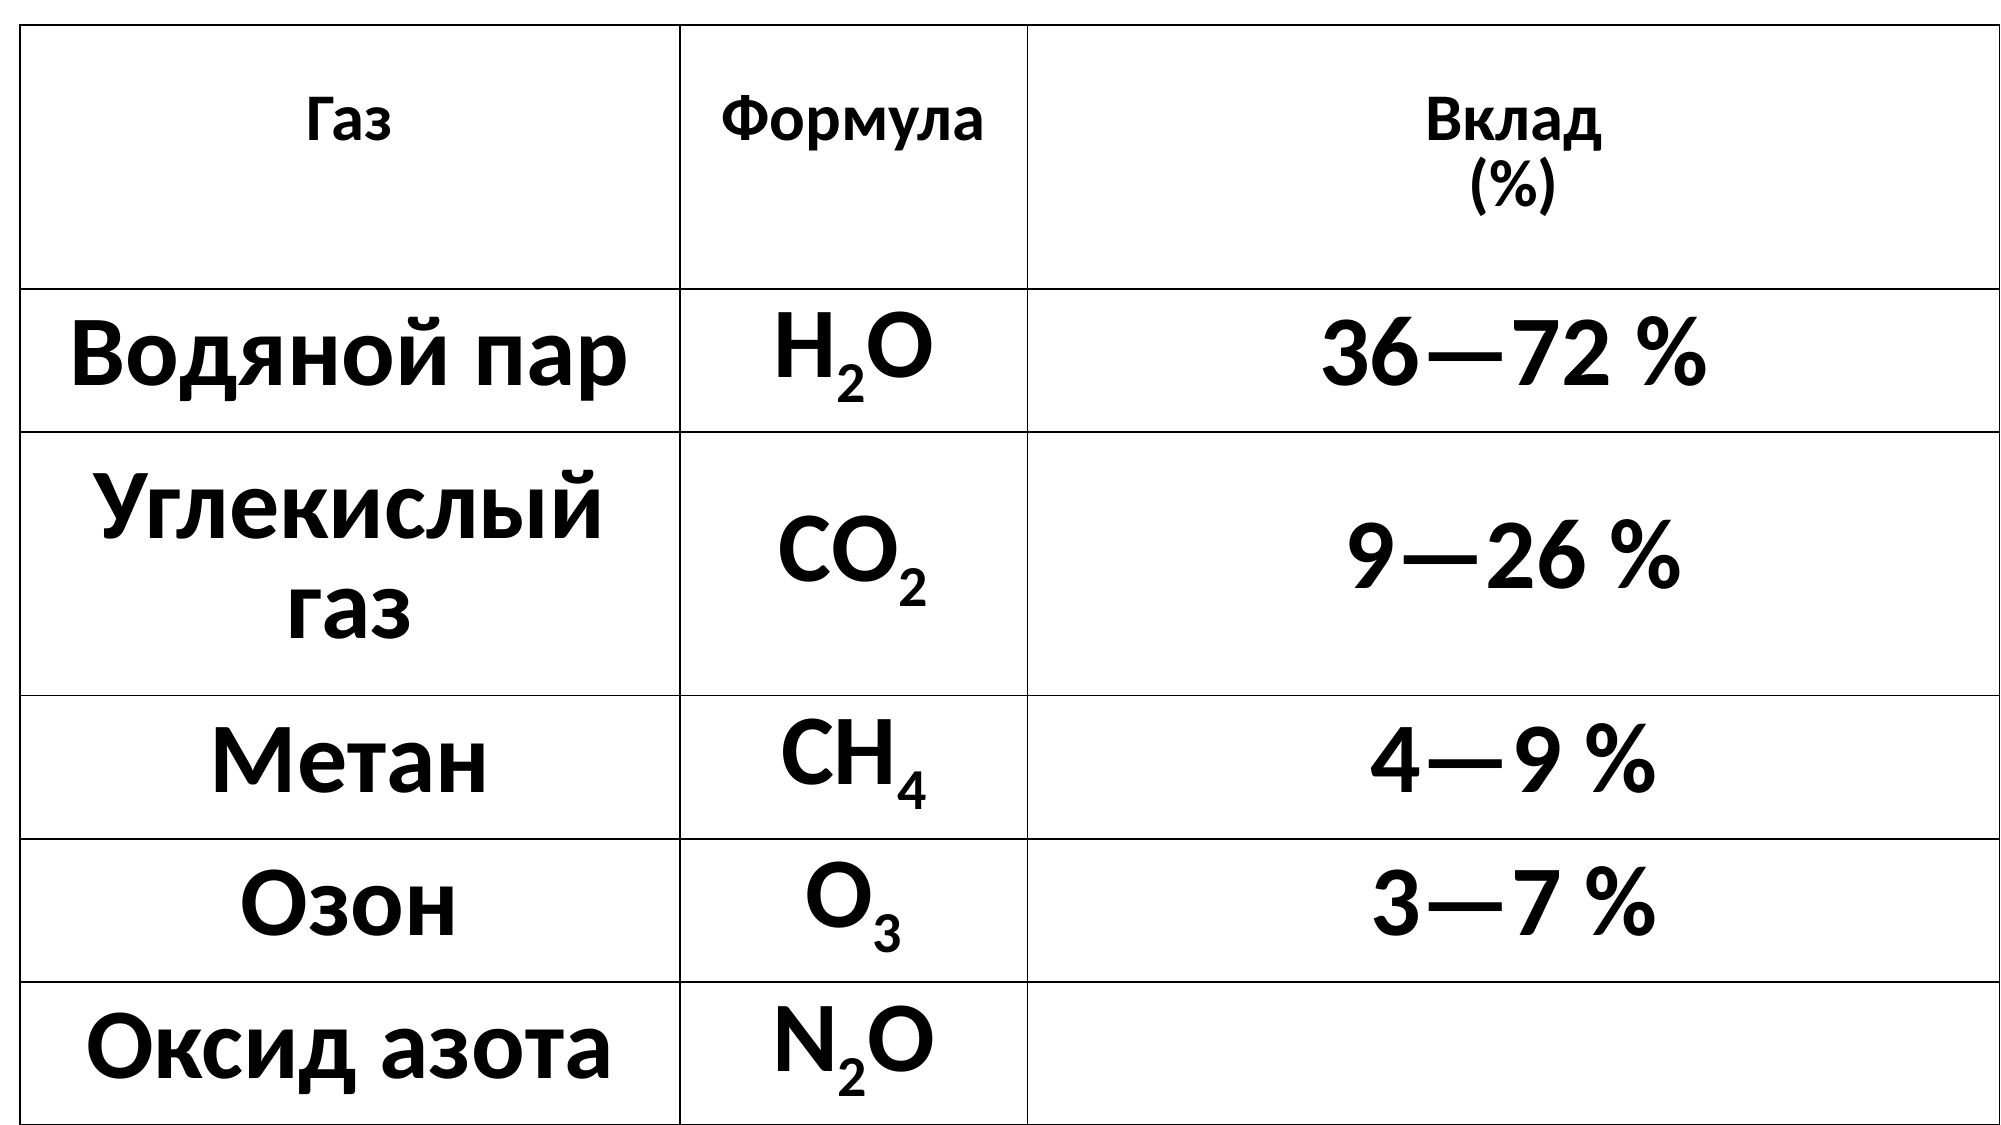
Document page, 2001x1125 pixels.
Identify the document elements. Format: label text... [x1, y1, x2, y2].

table_header Газ [21, 26, 679, 288]
table_cell Метан [21, 696, 679, 838]
table_cell N2O [681, 983, 1027, 1124]
table_cell Углекислый газ [21, 433, 679, 695]
table_cell Озон [21, 840, 679, 981]
table_cell [1028, 983, 1999, 1124]
table_cell 36—72 % [1028, 290, 1999, 431]
table_cell Водяной пар [21, 290, 679, 431]
table_cell Оксид азота [21, 983, 679, 1124]
table_cell 4—9 % [1028, 696, 1999, 838]
table_cell O3 [681, 840, 1027, 981]
table_header Вклад (%) [1028, 26, 1999, 288]
table_header Формула [681, 26, 1027, 288]
table_cell 9—26 % [1028, 433, 1999, 695]
table_cell CH4 [681, 696, 1027, 838]
table_cell CO2 [681, 433, 1027, 695]
table_cell 3—7 % [1028, 840, 1999, 981]
table_cell H2O [681, 290, 1027, 431]
